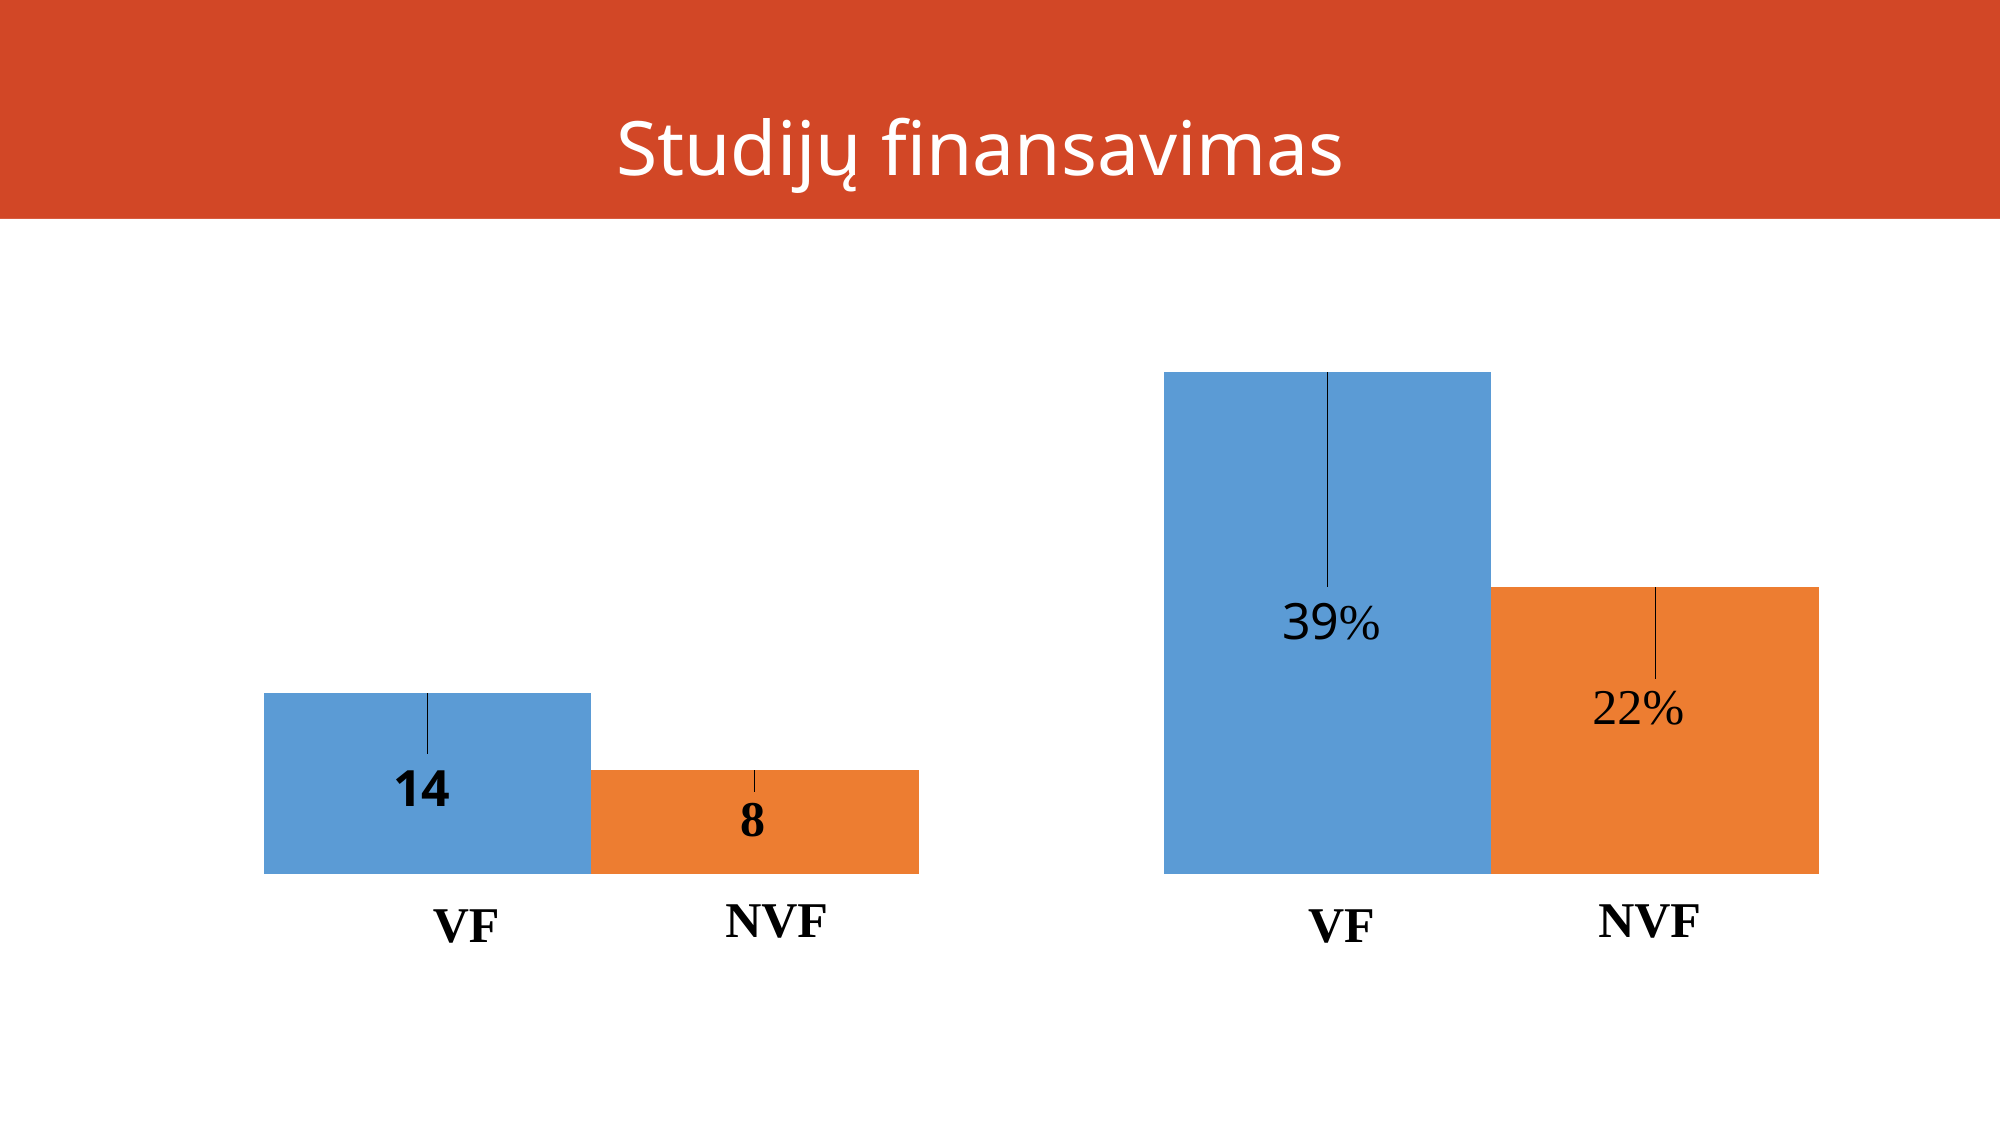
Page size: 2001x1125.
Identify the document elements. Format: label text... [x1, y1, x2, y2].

title Studijų finansavimas [99, 0, 1863, 199]
chart [118, 270, 1965, 1041]
